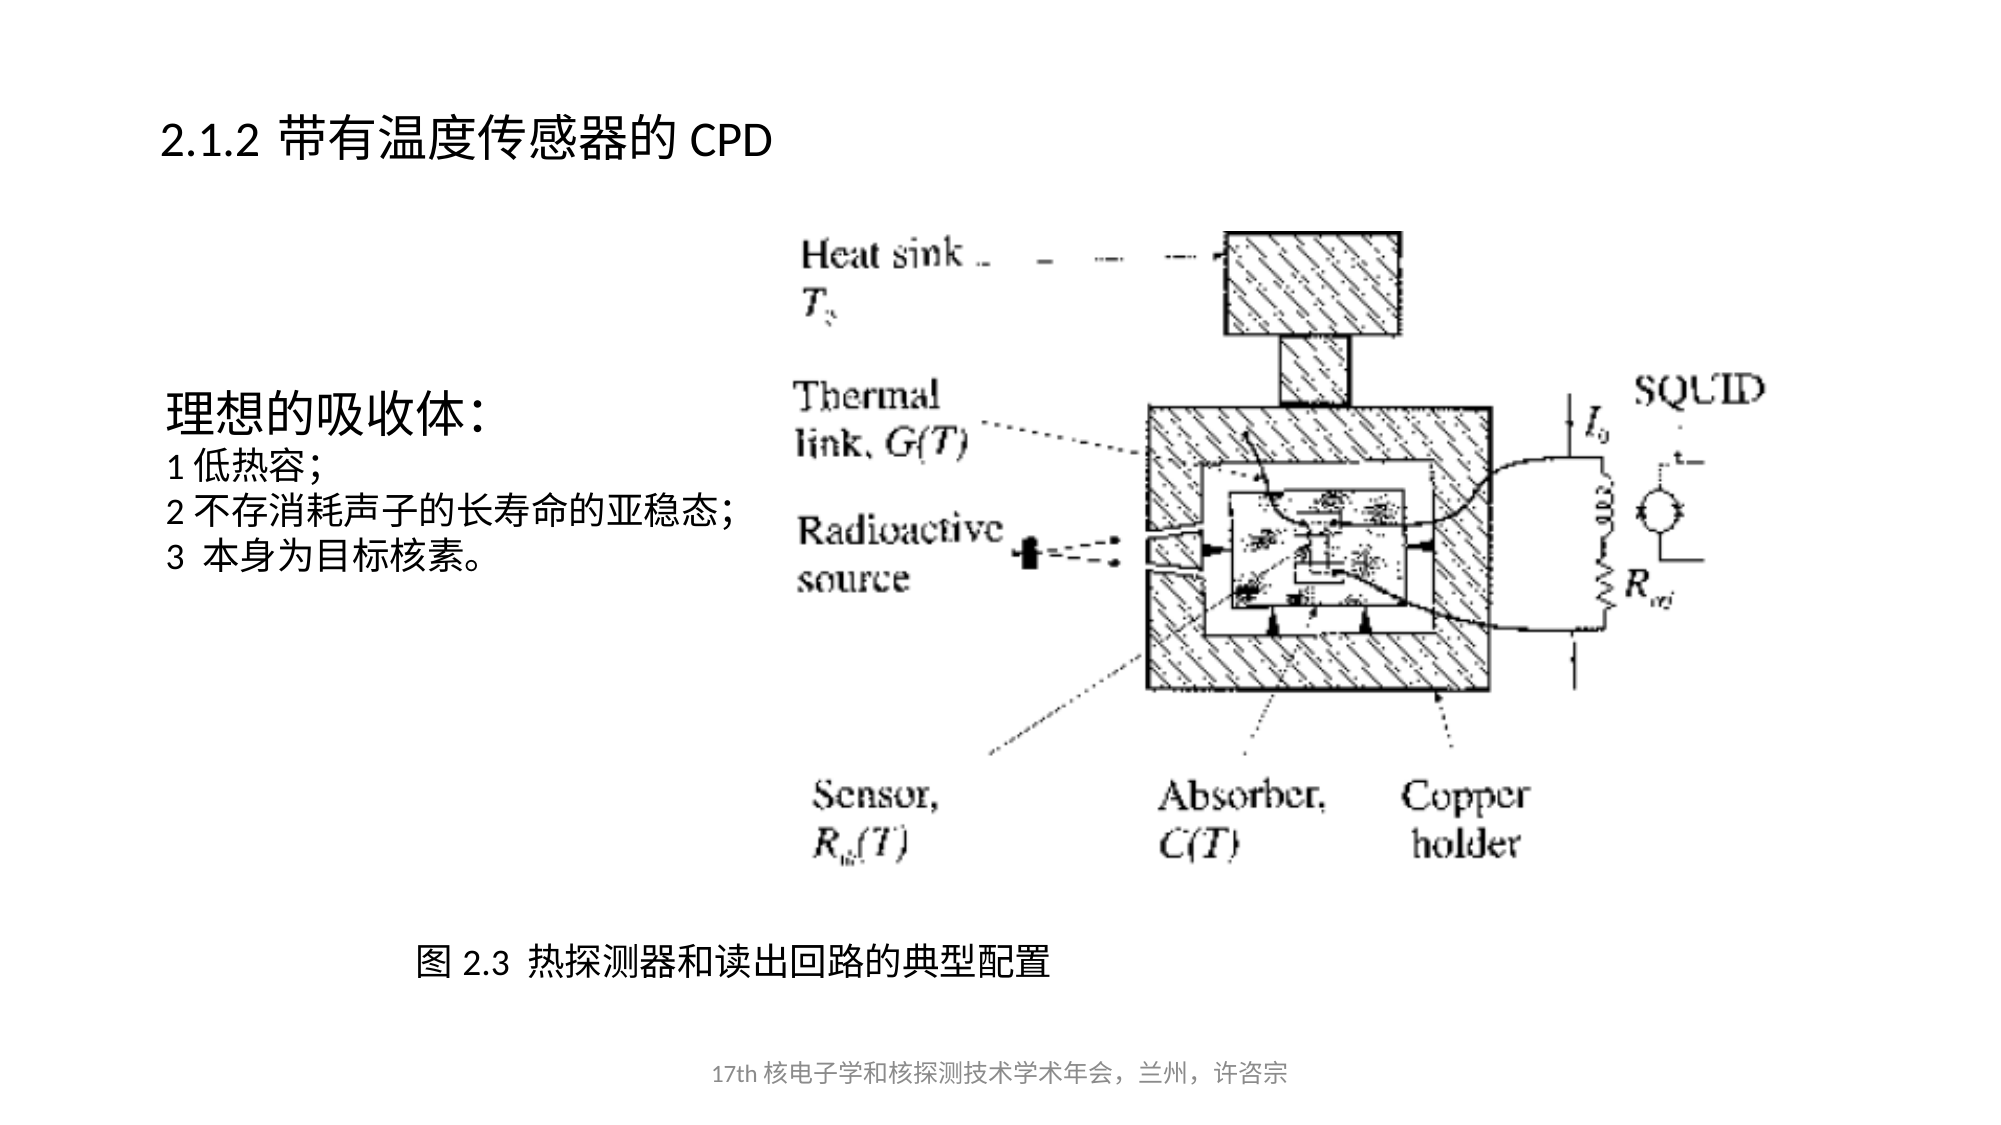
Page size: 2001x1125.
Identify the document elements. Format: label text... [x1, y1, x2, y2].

text_box 理想的吸收体： 1低热容； 2不存消耗声子的长寿命的亚稳态； 3 本身为目标核素。 [150, 374, 756, 585]
text_box 2.1.2 带有温度传感器的CPD [144, 99, 788, 174]
picture [756, 231, 1773, 894]
text_box 图2.3 热探测器和读出回路的典型配置 [401, 930, 1068, 991]
footer 17th核电子学和核探测技术学术年会，兰州，许咨宗 [662, 1042, 1338, 1103]
